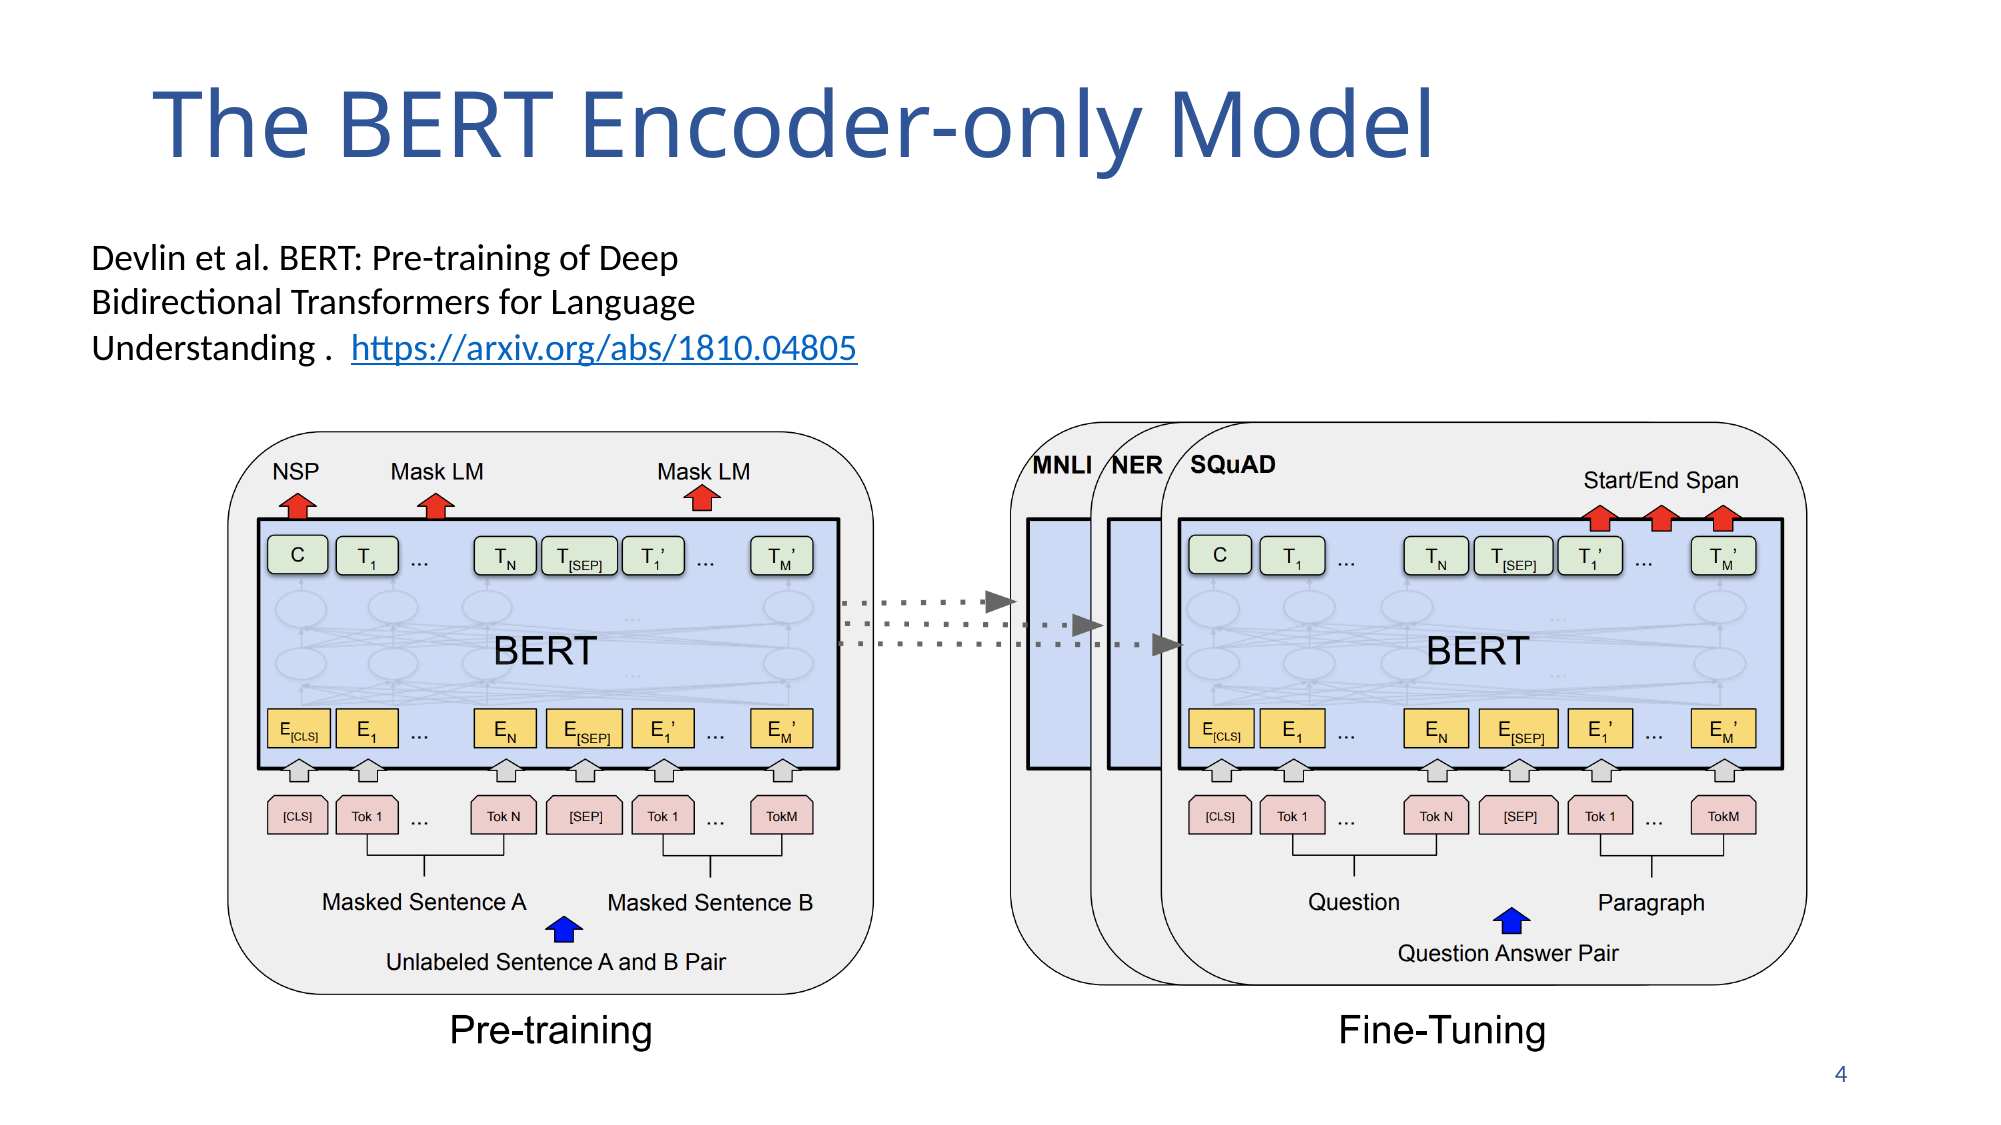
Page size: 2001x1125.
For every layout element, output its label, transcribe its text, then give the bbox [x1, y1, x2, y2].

slide_number 3 [1412, 1042, 1863, 1103]
picture [169, 379, 1830, 1066]
text_box Devlin et al. BERT: Pre-training of Deep Bidirectional Transformers for Language Understanding . https://arxiv.org/abs/1810.04805 [76, 225, 878, 420]
title The BERT Encoder-only Model [137, 59, 1863, 196]
